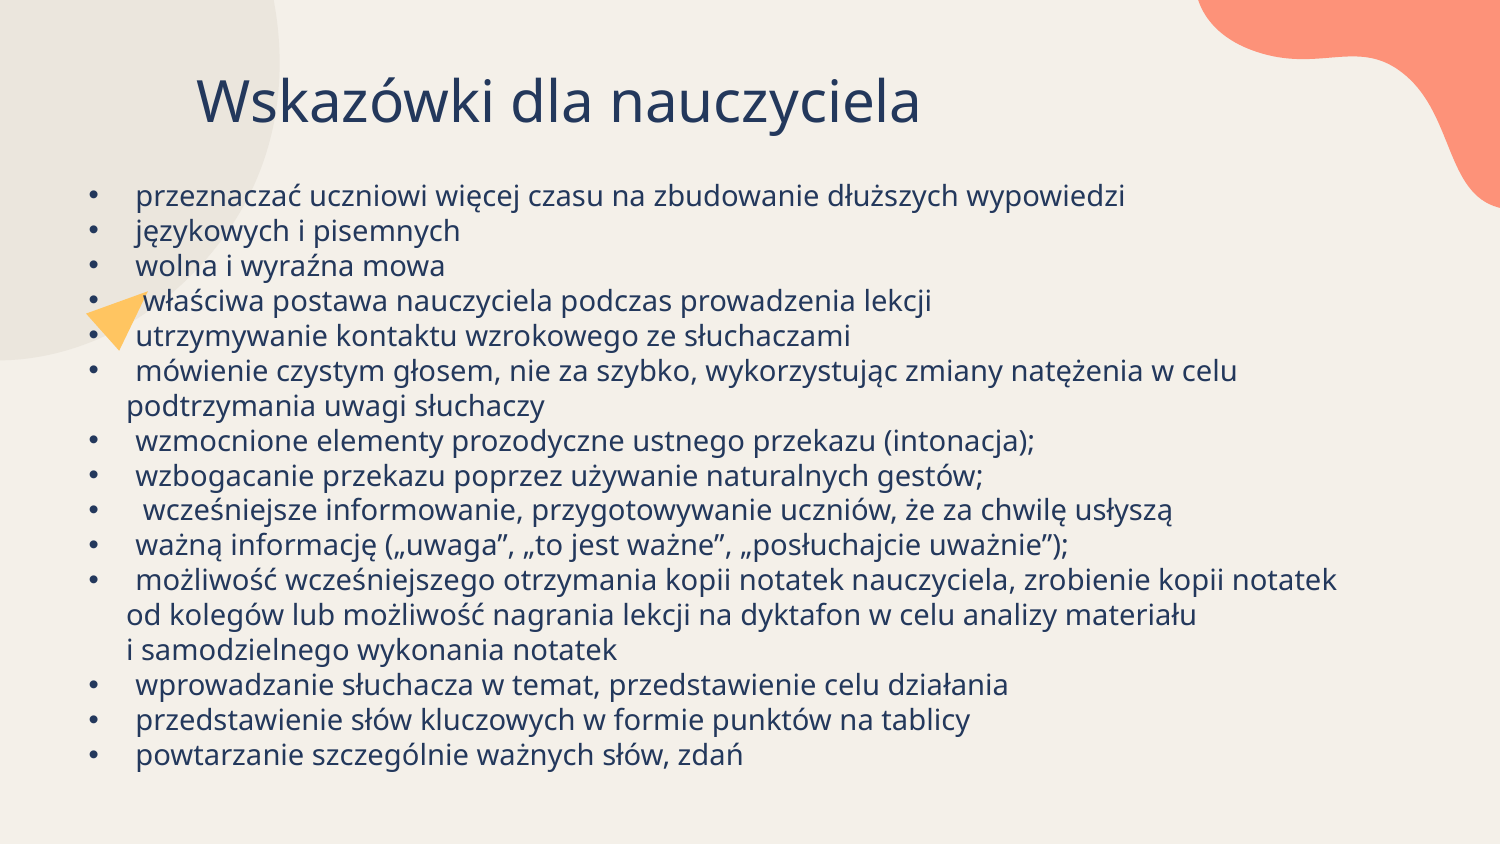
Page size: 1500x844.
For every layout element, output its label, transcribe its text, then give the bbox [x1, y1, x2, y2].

text_box przeznaczać uczniowi więcej czasu na zbudowanie dłuższych wypowiedzi językowych i pisemnych wolna i wyraźna mowa właściwa postawa nauczyciela podczas prowadzenia lekcji utrzymywanie kontaktu wzrokowego ze słuchaczami mówienie czystym głosem, nie za szybko, wykorzystując zmiany natężenia w celu podtrzymania uwagi słuchaczy wzmocnione elementy prozodyczne ustnego przekazu (intonacja); wzbogacanie przekazu poprzez używanie naturalnych gestów; wcześniejsze informowanie, przygotowywanie uczniów, że za chwilę usłyszą ważną informację („uwaga”, „to jest ważne”, „posłuchajcie uważnie”); możliwość wcześniejszego otrzymania kopii notatek nauczyciela, zrobienie kopii notatek od kolegów lub możliwość nagrania lekcji na dyktafon w celu analizy materiału i samodzielnego wykonania notatek wprowadzanie słuchacza w temat, przedstawienie celu działania przedstawienie słów kluczowych w formie punktów na tablicy powtarzanie szczególnie ważnych słów, zdań [88, 177, 1500, 760]
text_box Wskazówki dla nauczyciela [181, 57, 1270, 152]
